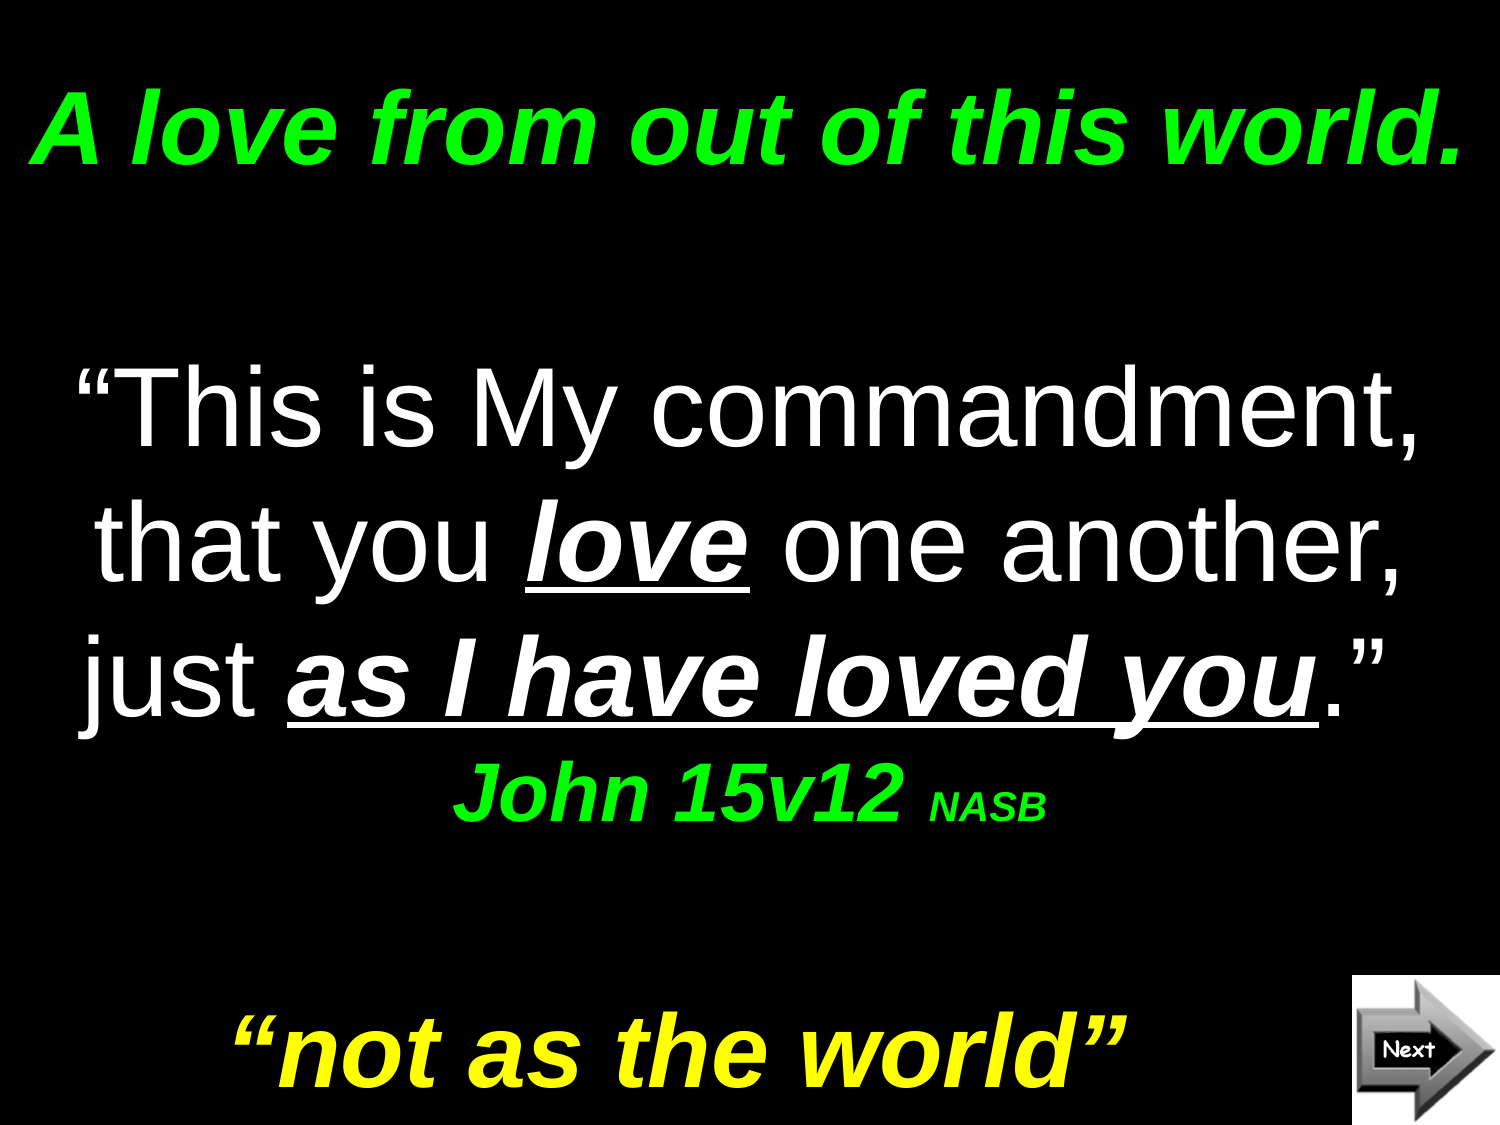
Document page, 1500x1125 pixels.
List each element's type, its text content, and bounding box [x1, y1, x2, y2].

list “not as the world” [1, 975, 1353, 1125]
picture [1353, 976, 1500, 1125]
title A love from out of this world. [0, 52, 1500, 196]
list “This is My commandment, that you love one another, just as I have loved you.” John 15v12 NASB [0, 196, 1500, 976]
